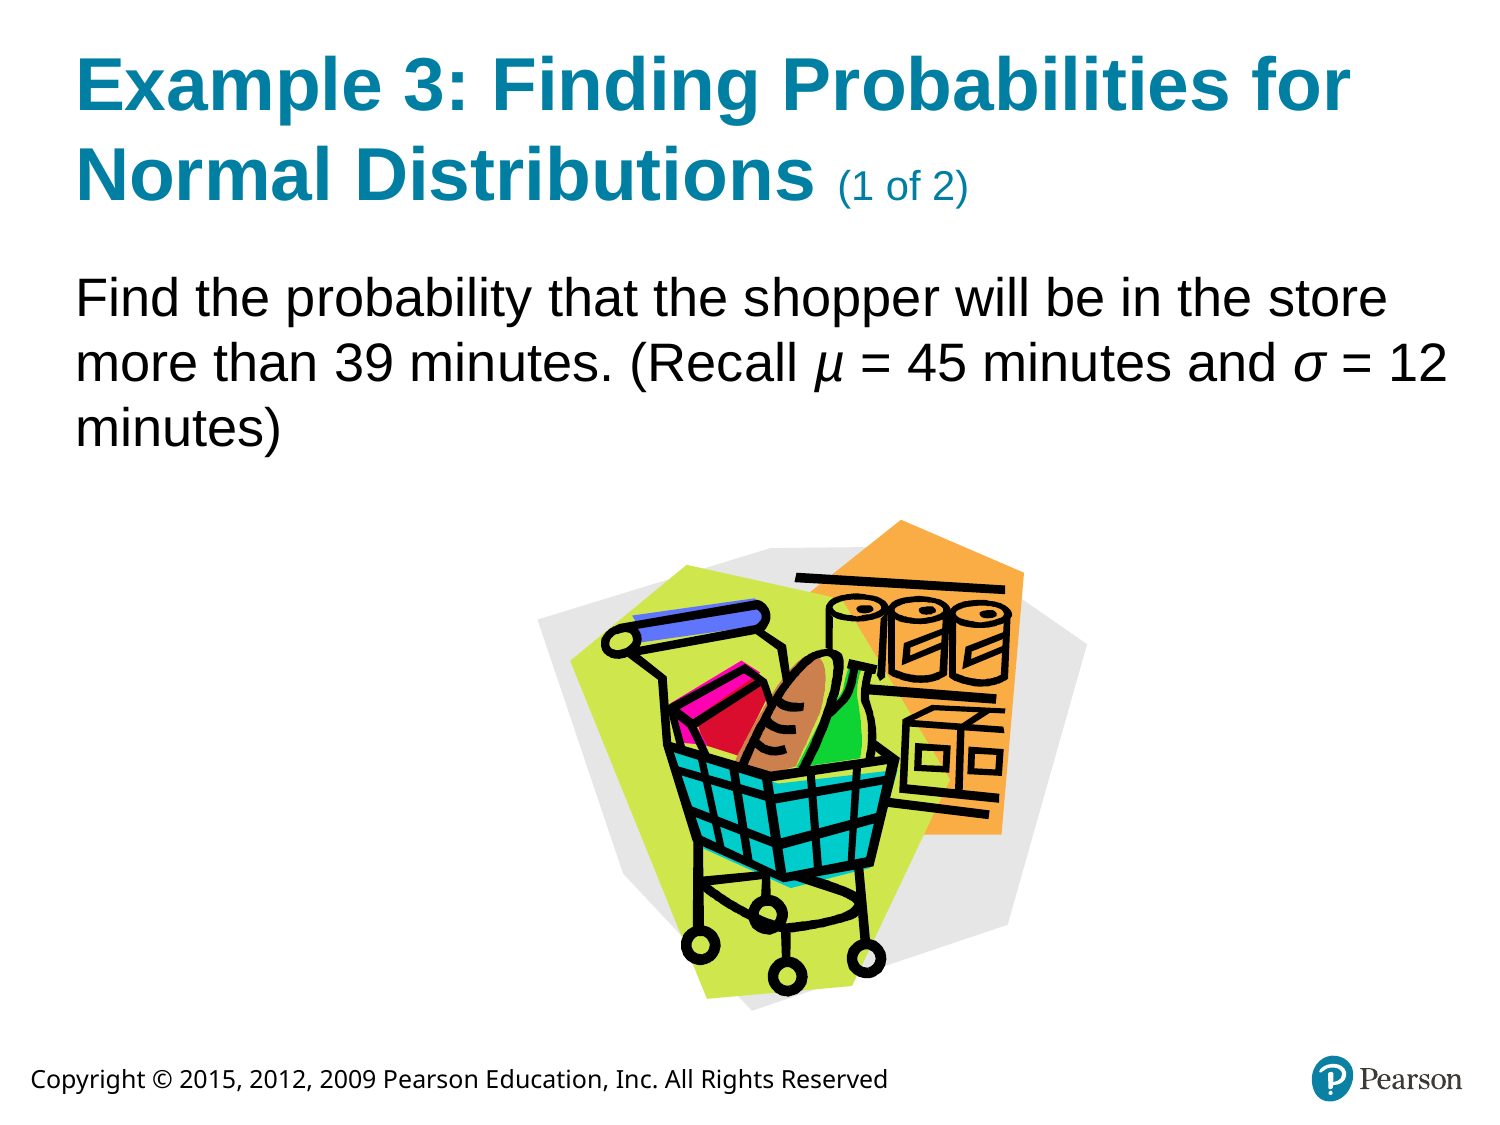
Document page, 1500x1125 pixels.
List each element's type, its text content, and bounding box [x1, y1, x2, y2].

title Example 3: Finding Probabilities for Normal Distributions (1 of 2) [75, 35, 1425, 216]
list Find the probability that the shopper will be in the store more than 39 minutes. (Recall µ = 45 minutes and σ = 12 minutes) [75, 262, 1475, 475]
picture [537, 512, 1095, 1019]
